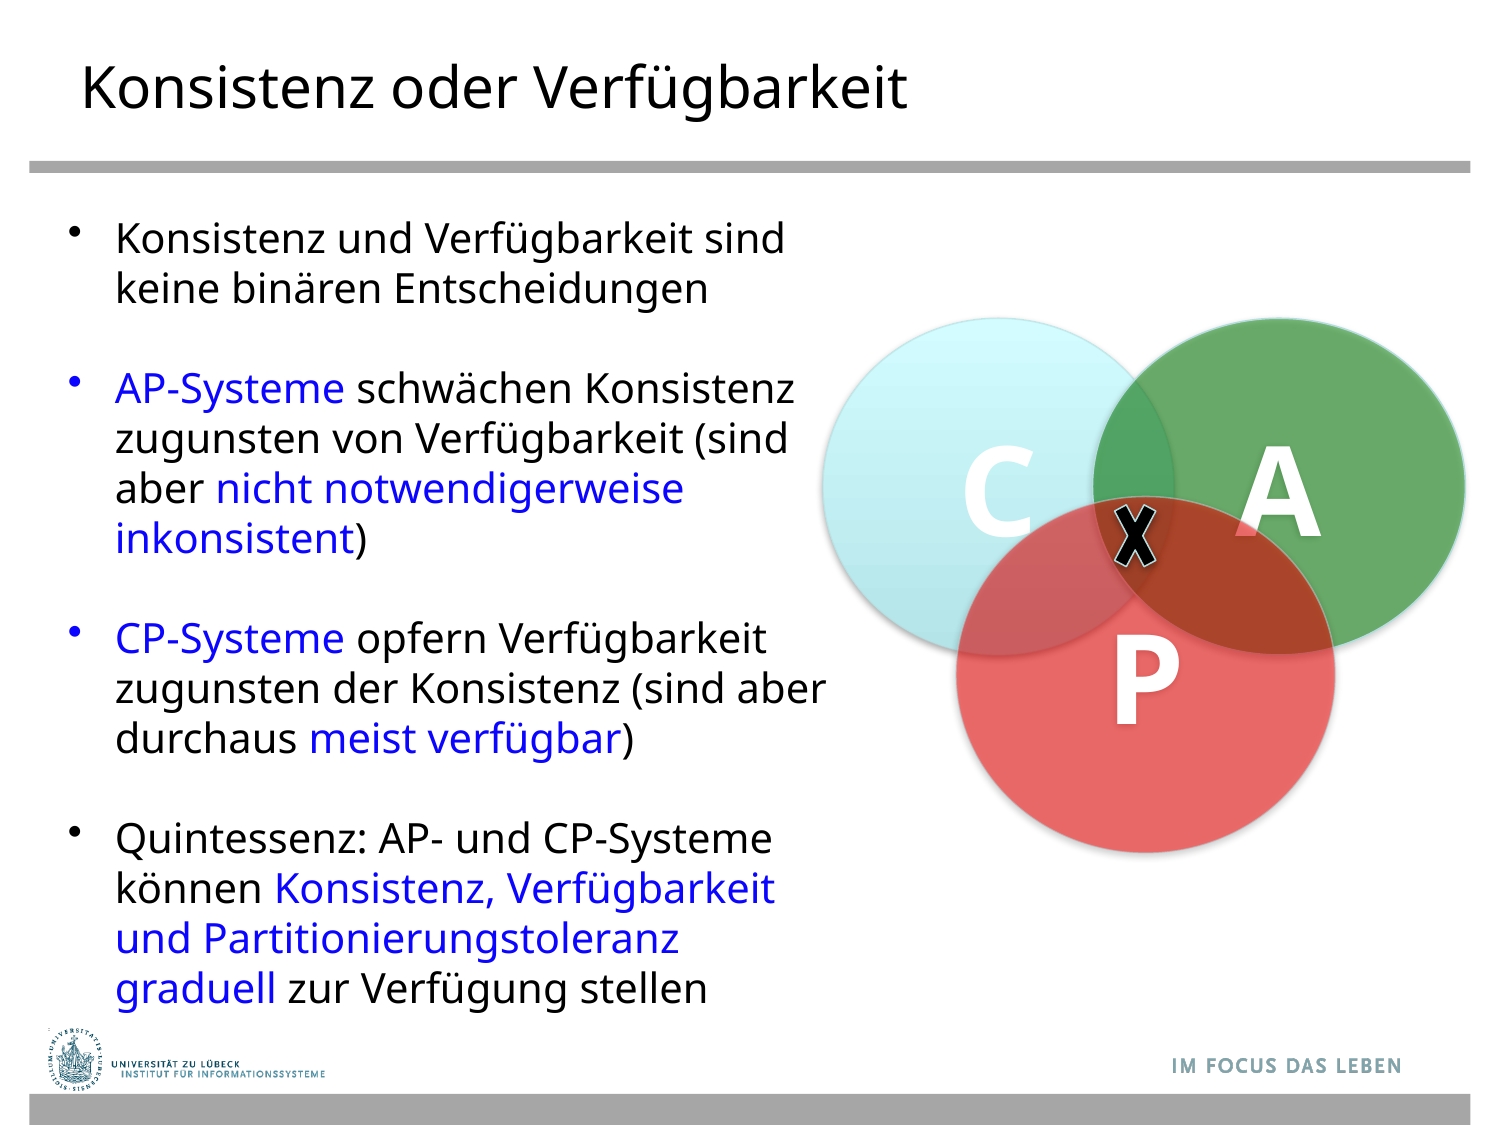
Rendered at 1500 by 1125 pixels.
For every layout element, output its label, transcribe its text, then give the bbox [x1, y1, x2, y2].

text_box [822, 317, 1466, 854]
text_box Konsistenz und Verfügbarkeit sind keine binären Entscheidungen AP-Systeme schwächen Konsistenz zugunsten von Verfügbarkeit (sind aber nicht notwendigerweise inkonsistent) CP-Systeme opfern Verfügbarkeit zugunsten der Konsistenz (sind aber durchaus meist verfügbar) Quintessenz: AP- und CP-Systeme können Konsistenz, Verfügbarkeit und Partitionierungstoleranz graduell zur Verfügung stellen [53, 204, 856, 1020]
picture [1173, 1058, 1400, 1073]
title Konsistenz oder Verfügbarkeit [64, 42, 1464, 144]
